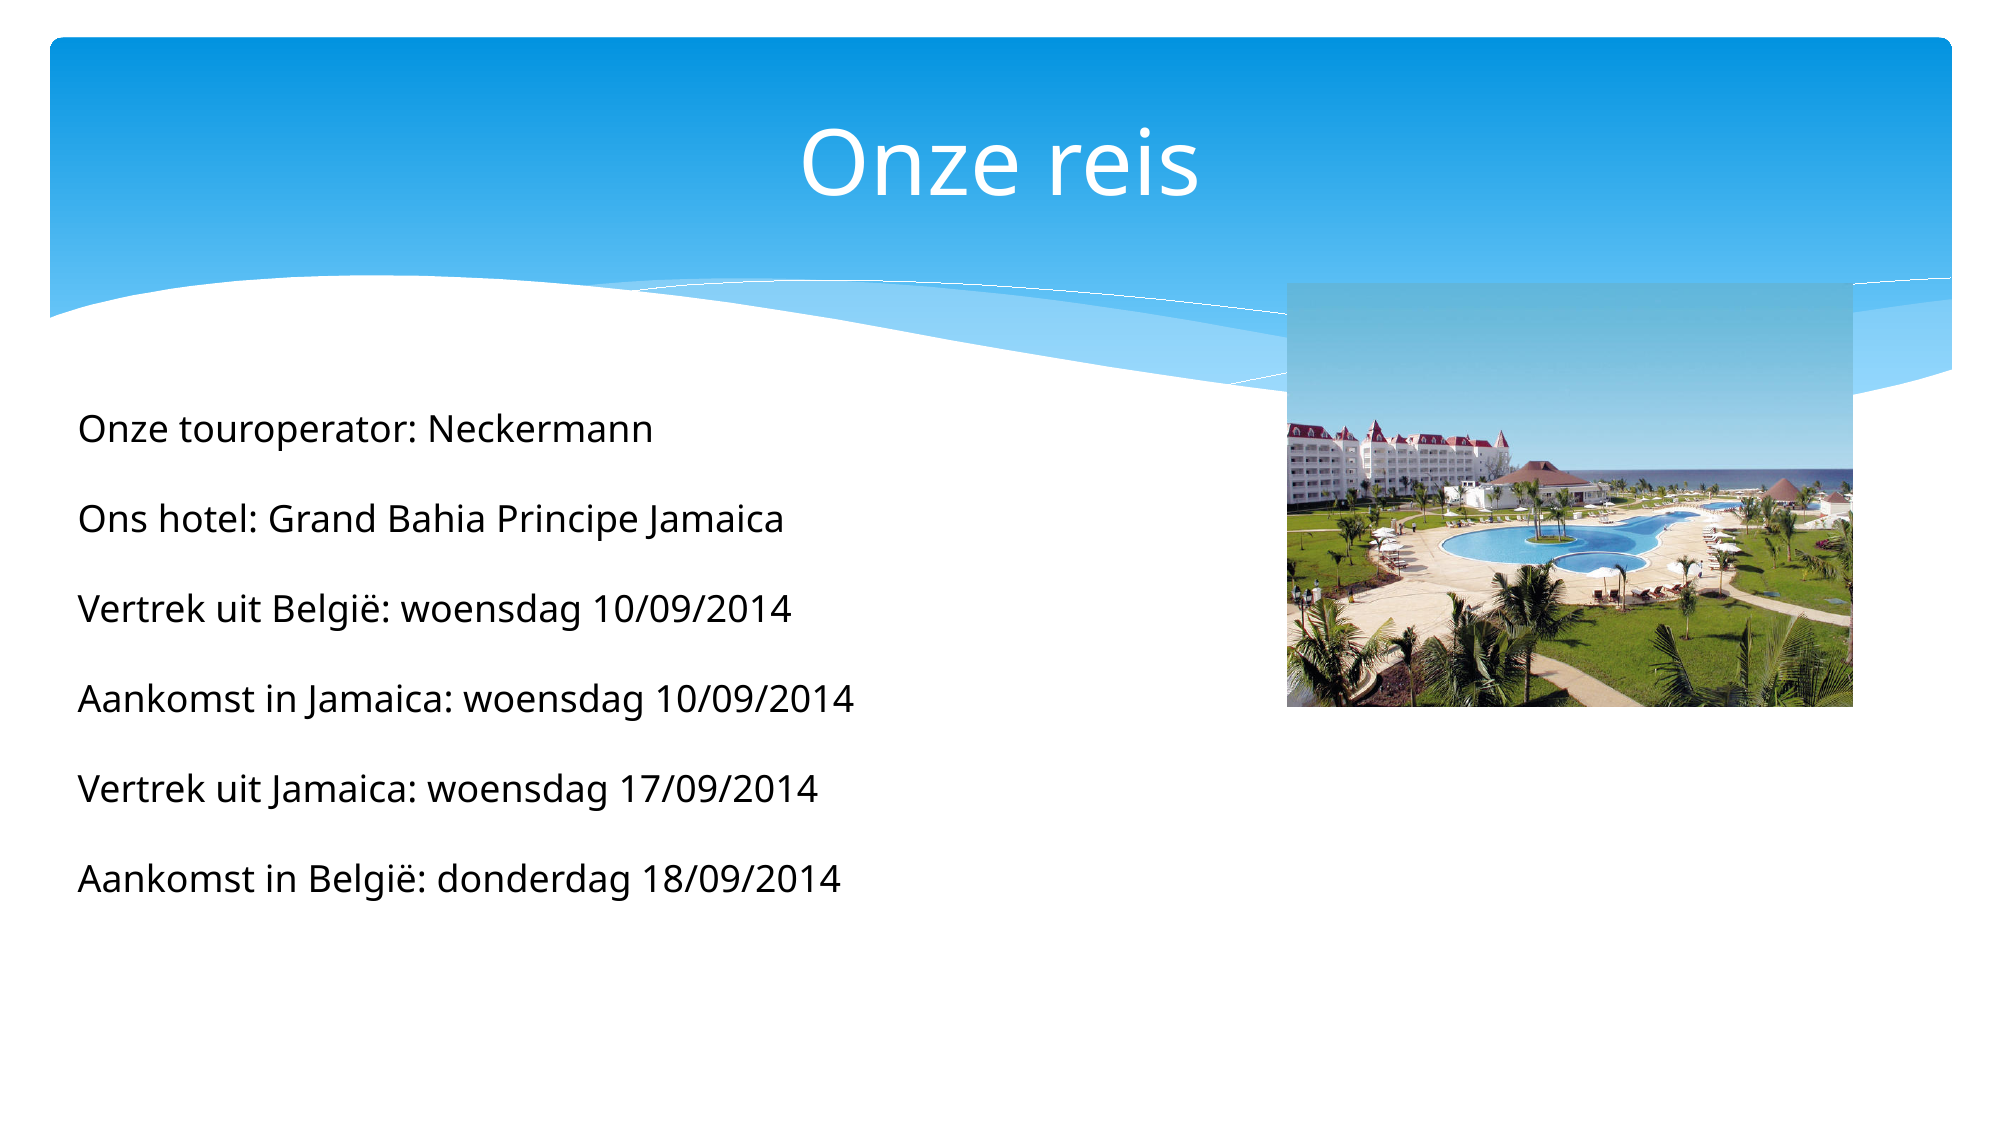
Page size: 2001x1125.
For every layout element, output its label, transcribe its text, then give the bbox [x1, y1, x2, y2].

title Onze reis [99, 55, 1900, 261]
picture [1287, 283, 1853, 708]
text_box Onze touroperator: Neckermann Ons hotel: Grand Bahia Principe Jamaica Vertrek uit België: woensdag 10/09/2014 Aankomst in Jamaica: woensdag 10/09/2014 Vertrek uit Jamaica: woensdag 17/09/2014 Aankomst in België: donderdag 18/09/2014 [62, 398, 1762, 908]
